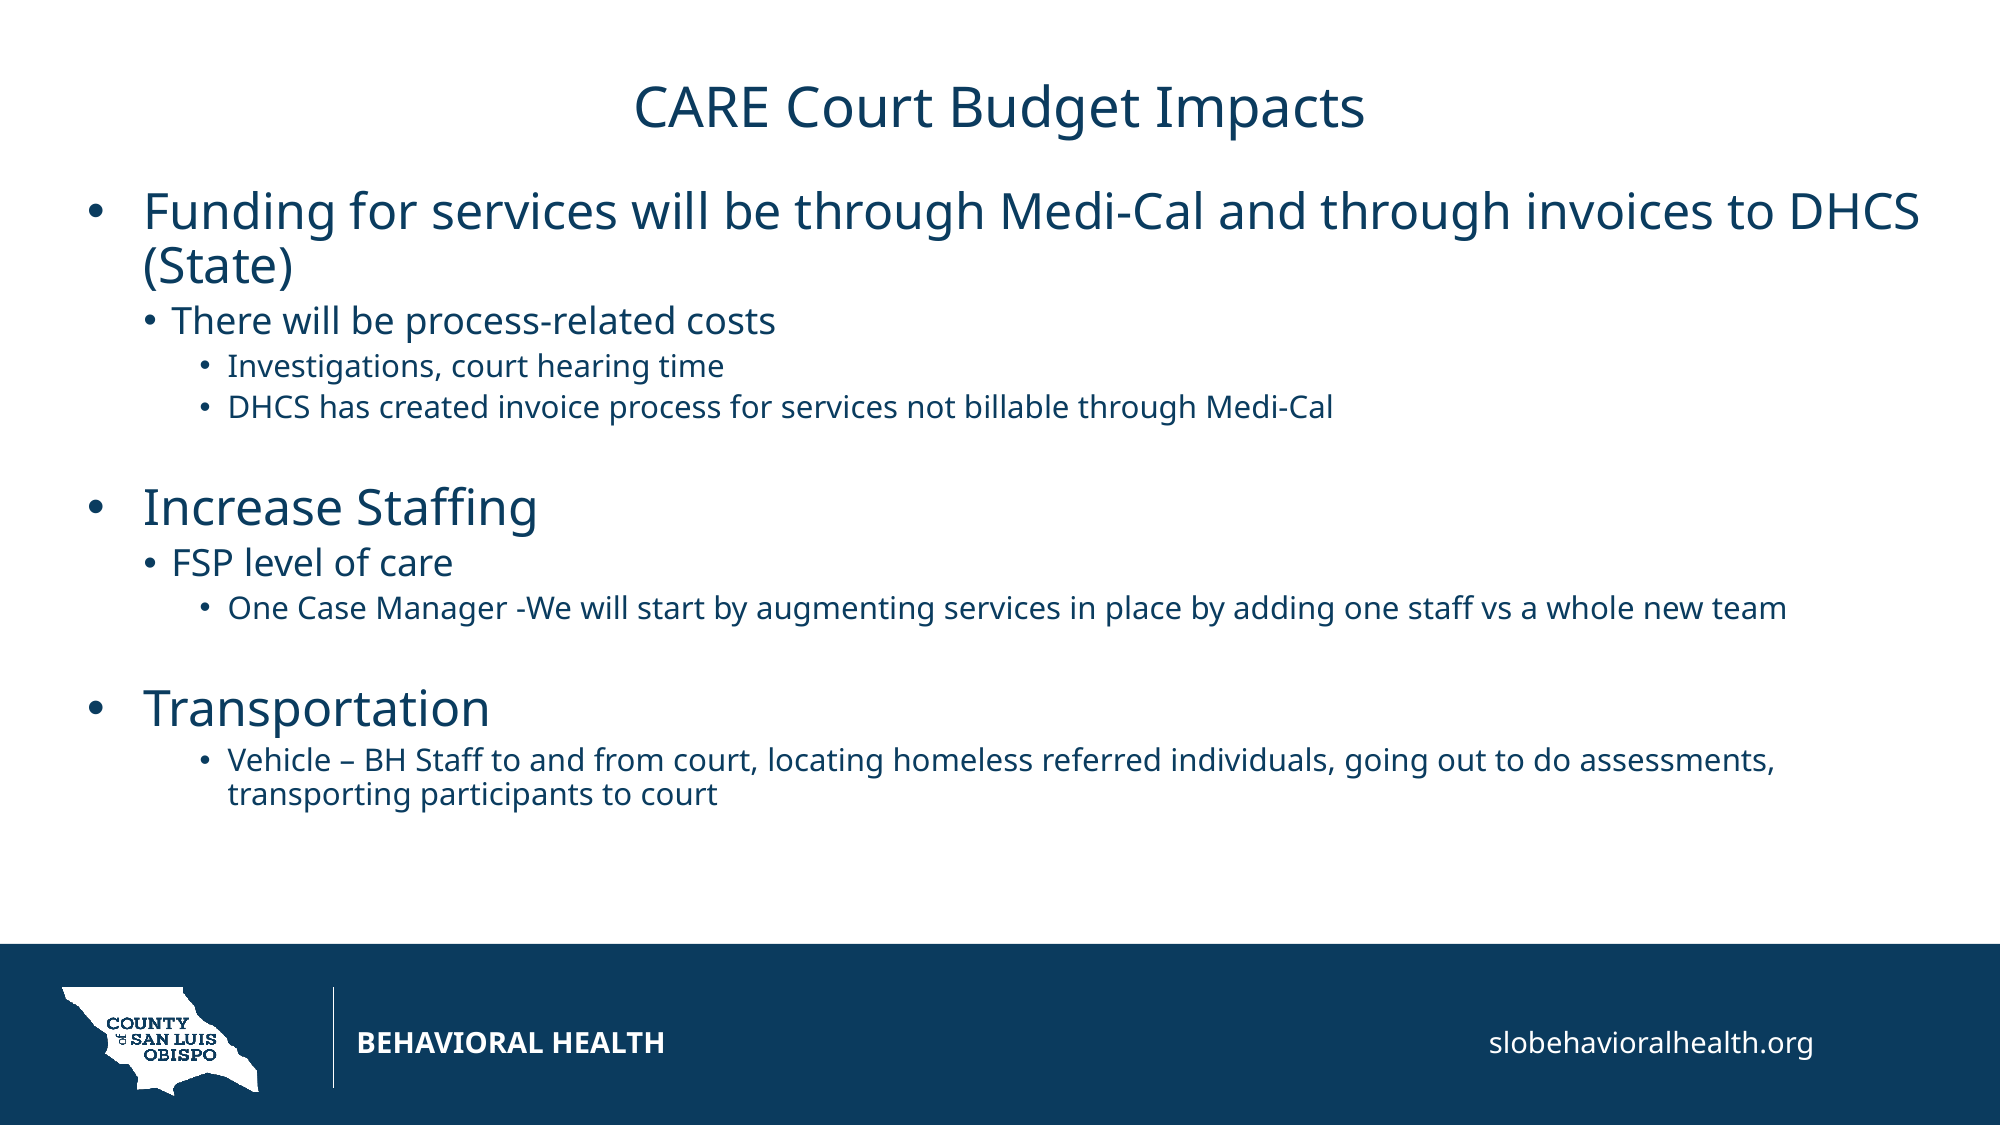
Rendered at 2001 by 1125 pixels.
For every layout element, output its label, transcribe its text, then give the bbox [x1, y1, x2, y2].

picture [62, 987, 259, 1096]
title CARE Court Budget Impacts [137, 0, 1863, 178]
list Funding for services will be through Medi-Cal and through invoices to DHCS (State) There will be process-related costs Investigations, court hearing time DHCS has created invoice process for services not billable through Medi-Cal Increase Staffing FSP level of care One Case Manager -We will start by augmenting services in place by adding one staff vs a whole new team Transportation Vehicle – BH Staff to and from court, locating homeless referred individuals, going out to do assessments, transporting participants to court [72, 178, 1959, 1001]
